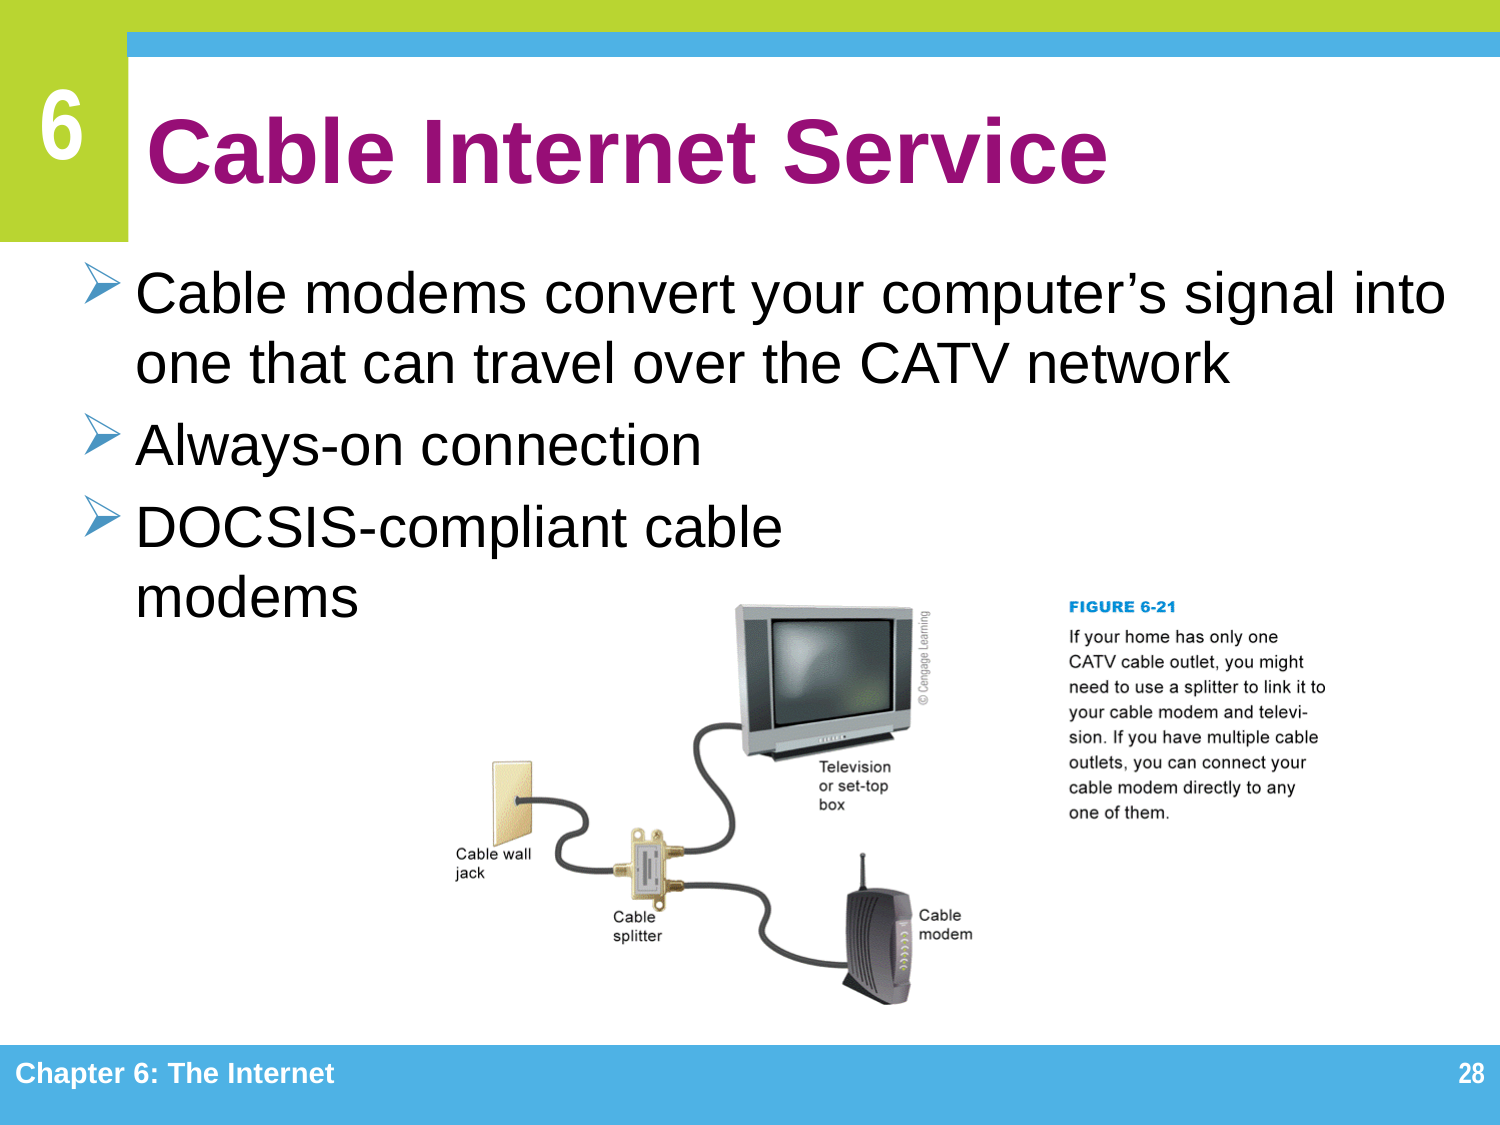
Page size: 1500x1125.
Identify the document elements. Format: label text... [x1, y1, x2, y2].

list Cable modems convert your computer’s signal into one that can travel over the CATV network Always-on connection DOCSIS-compliant cable modems [64, 247, 1500, 646]
footer Chapter 6: The Internet [0, 1046, 1149, 1125]
title Cable Internet Service [131, 60, 1500, 233]
slide_number 28 [1149, 1046, 1500, 1125]
picture [455, 601, 1326, 1006]
